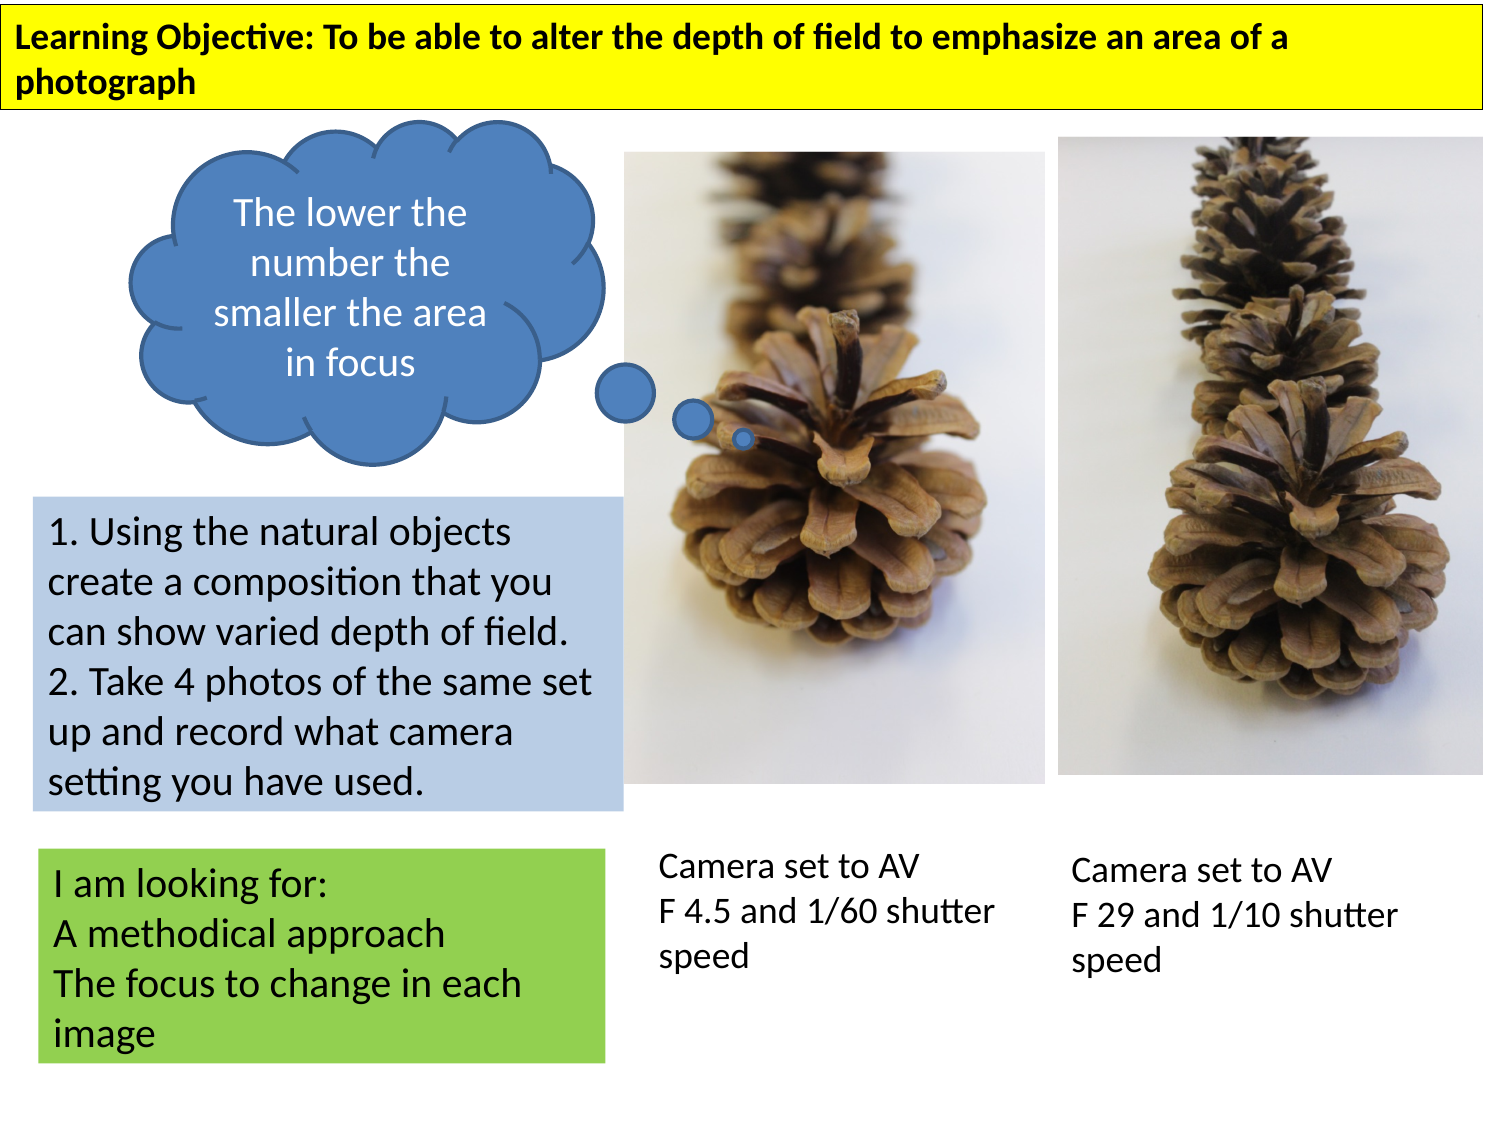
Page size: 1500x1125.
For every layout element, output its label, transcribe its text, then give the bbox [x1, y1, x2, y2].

text_box Camera set to AV F 29 and 1/10 shutter speed [1056, 838, 1435, 988]
picture [517, 137, 1500, 783]
text_box I am looking for: A methodical approach The focus to change in each image [38, 848, 606, 1064]
text_box Camera set to AV F 4.5 and 1/60 shutter speed [643, 834, 1022, 984]
text_box 1. Using the natural objects create a composition that you can show varied depth of field. 2. Take 4 photos of the same set up and record what camera setting you have used. [32, 496, 624, 812]
text_box Learning Objective: To be able to alter the depth of field to emphasize an area of a photograph [0, 4, 1483, 110]
text_box The lower the number the smaller the area in focus [128, 119, 599, 467]
